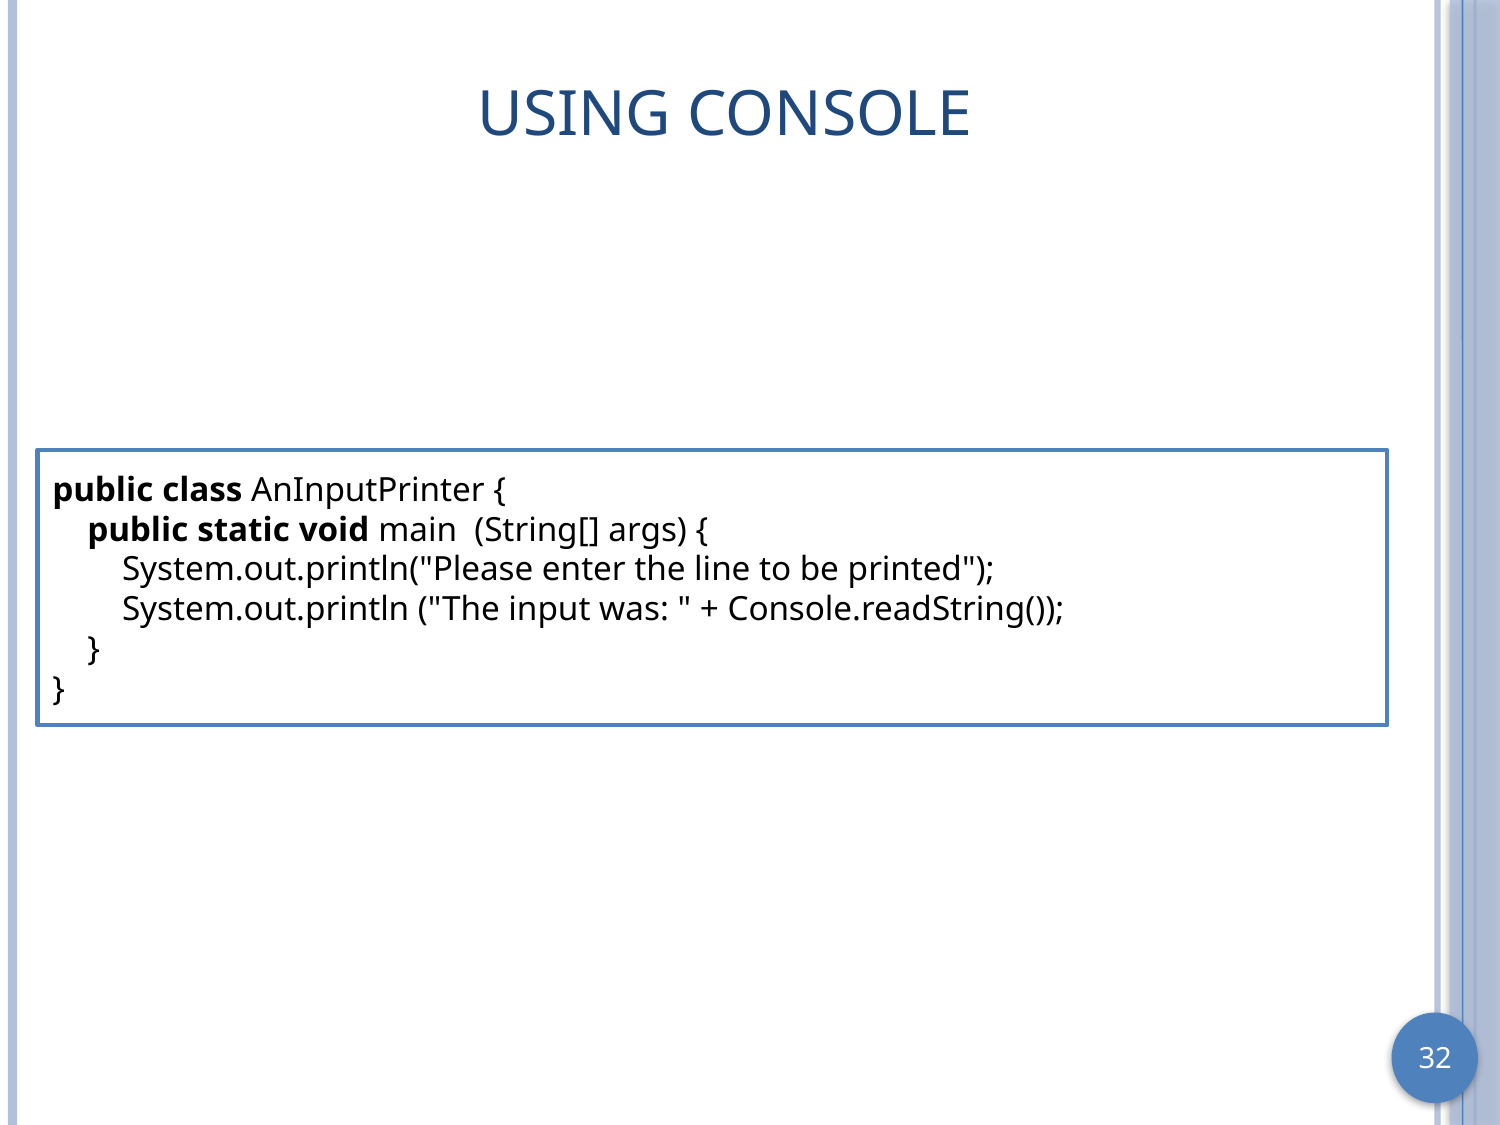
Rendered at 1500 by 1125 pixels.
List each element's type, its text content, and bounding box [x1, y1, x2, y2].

title Using Console [75, 45, 1375, 175]
text_box public class AnInputPrinter { public static void main (String[] args) { System.out.println("Please enter the line to be printed"); System.out.println ("The input was: " + Console.readString()); } } [35, 448, 1389, 727]
